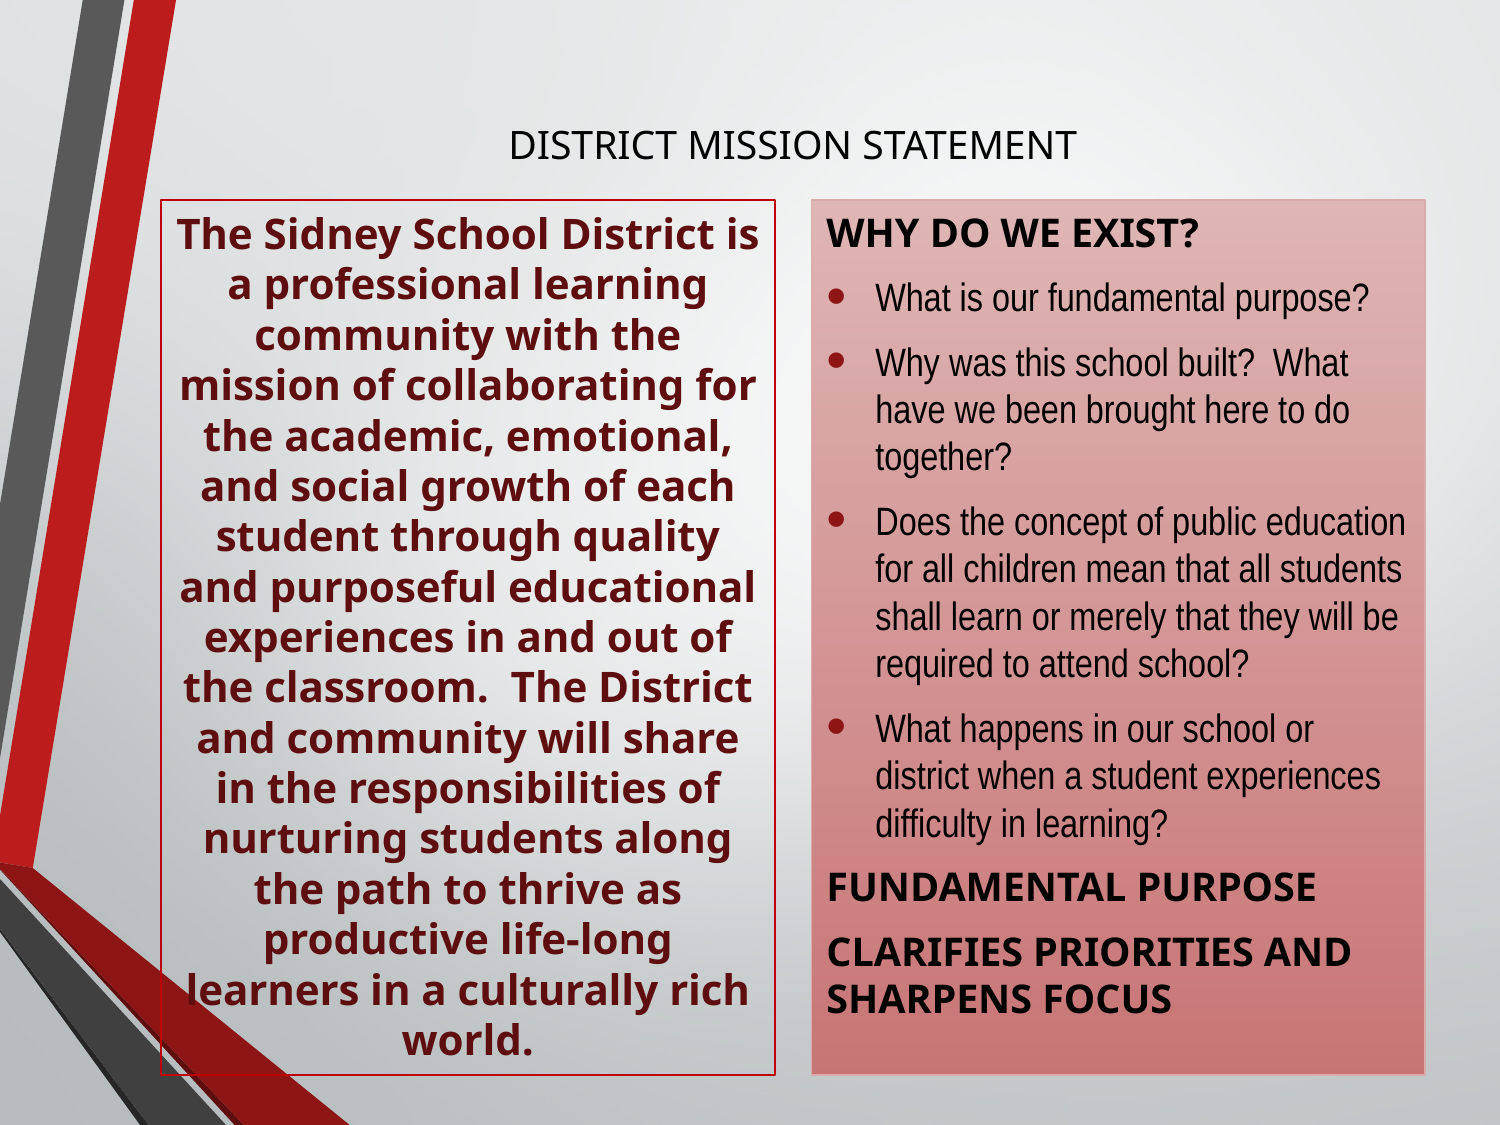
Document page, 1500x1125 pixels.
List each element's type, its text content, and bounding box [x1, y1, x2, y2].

list WHY DO WE EXIST? What is our fundamental purpose? Why was this school built? What have we been brought here to do together? Does the concept of public education for all children mean that all students shall learn or merely that they will be required to attend school? What happens in our school or district when a student experiences difficulty in learning? FUNDAMENTAL PURPOSE CLARIFIES PRIORITIES AND SHARPENS FOCUS [811, 199, 1426, 1076]
title DISTRICT MISSION STATEMENT [161, 112, 1425, 175]
list The Sidney School District is a professional learning community with the mission of collaborating for the academic, emotional, and social growth of each student through quality and purposeful educational experiences in and out of the classroom. The District and community will share in the responsibilities of nurturing students along the path to thrive as productive life-long learners in a culturally rich world. [161, 200, 775, 1075]
